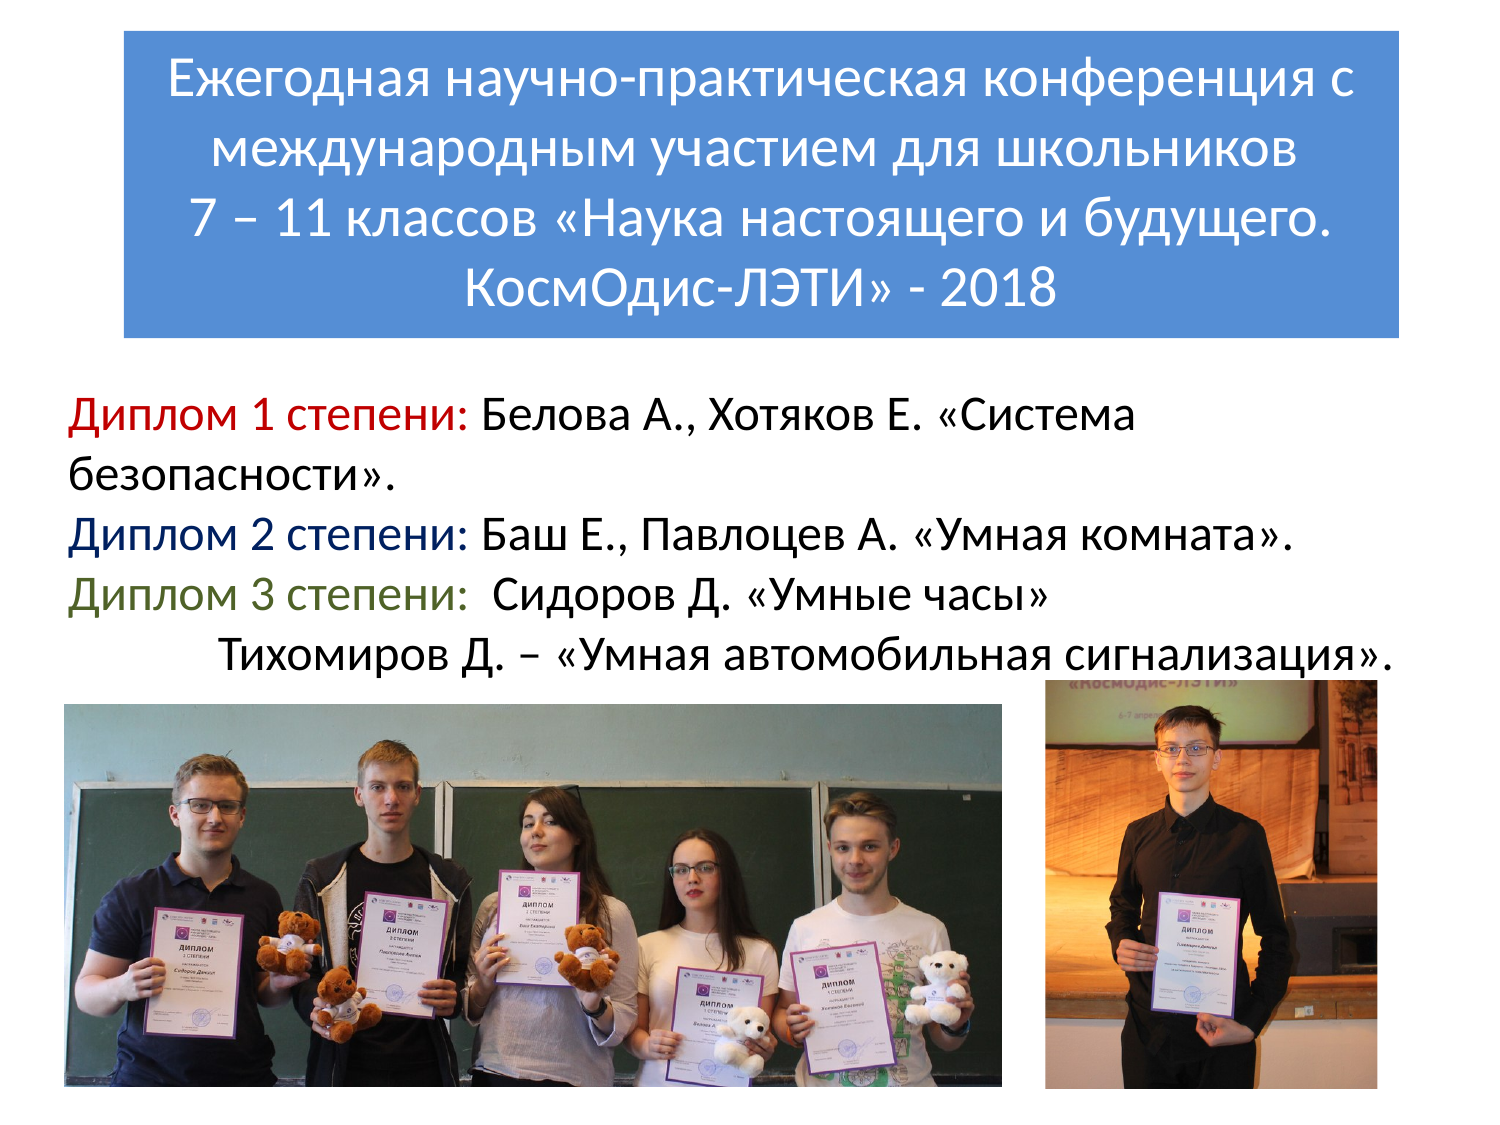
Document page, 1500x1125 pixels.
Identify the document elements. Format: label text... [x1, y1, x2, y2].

picture [64, 703, 1003, 1087]
text_box Диплом 1 степени: Белова А., Хотяков Е. «Система безопасности». Диплом 2 степени: Баш Е., Павлоцев А. «Умная комната». Диплом 3 степени: Сидоров Д. «Умные часы» Тихомиров Д. – «Умная автомобильная сигнализация». [53, 373, 1459, 734]
text_box Ежегодная научно-практическая конференция с международным участием для школьников 7 – 11 классов «Наука настоящего и будущего. КосмОдис-ЛЭТИ» - 2018 [123, 30, 1399, 339]
picture [1045, 680, 1378, 1090]
